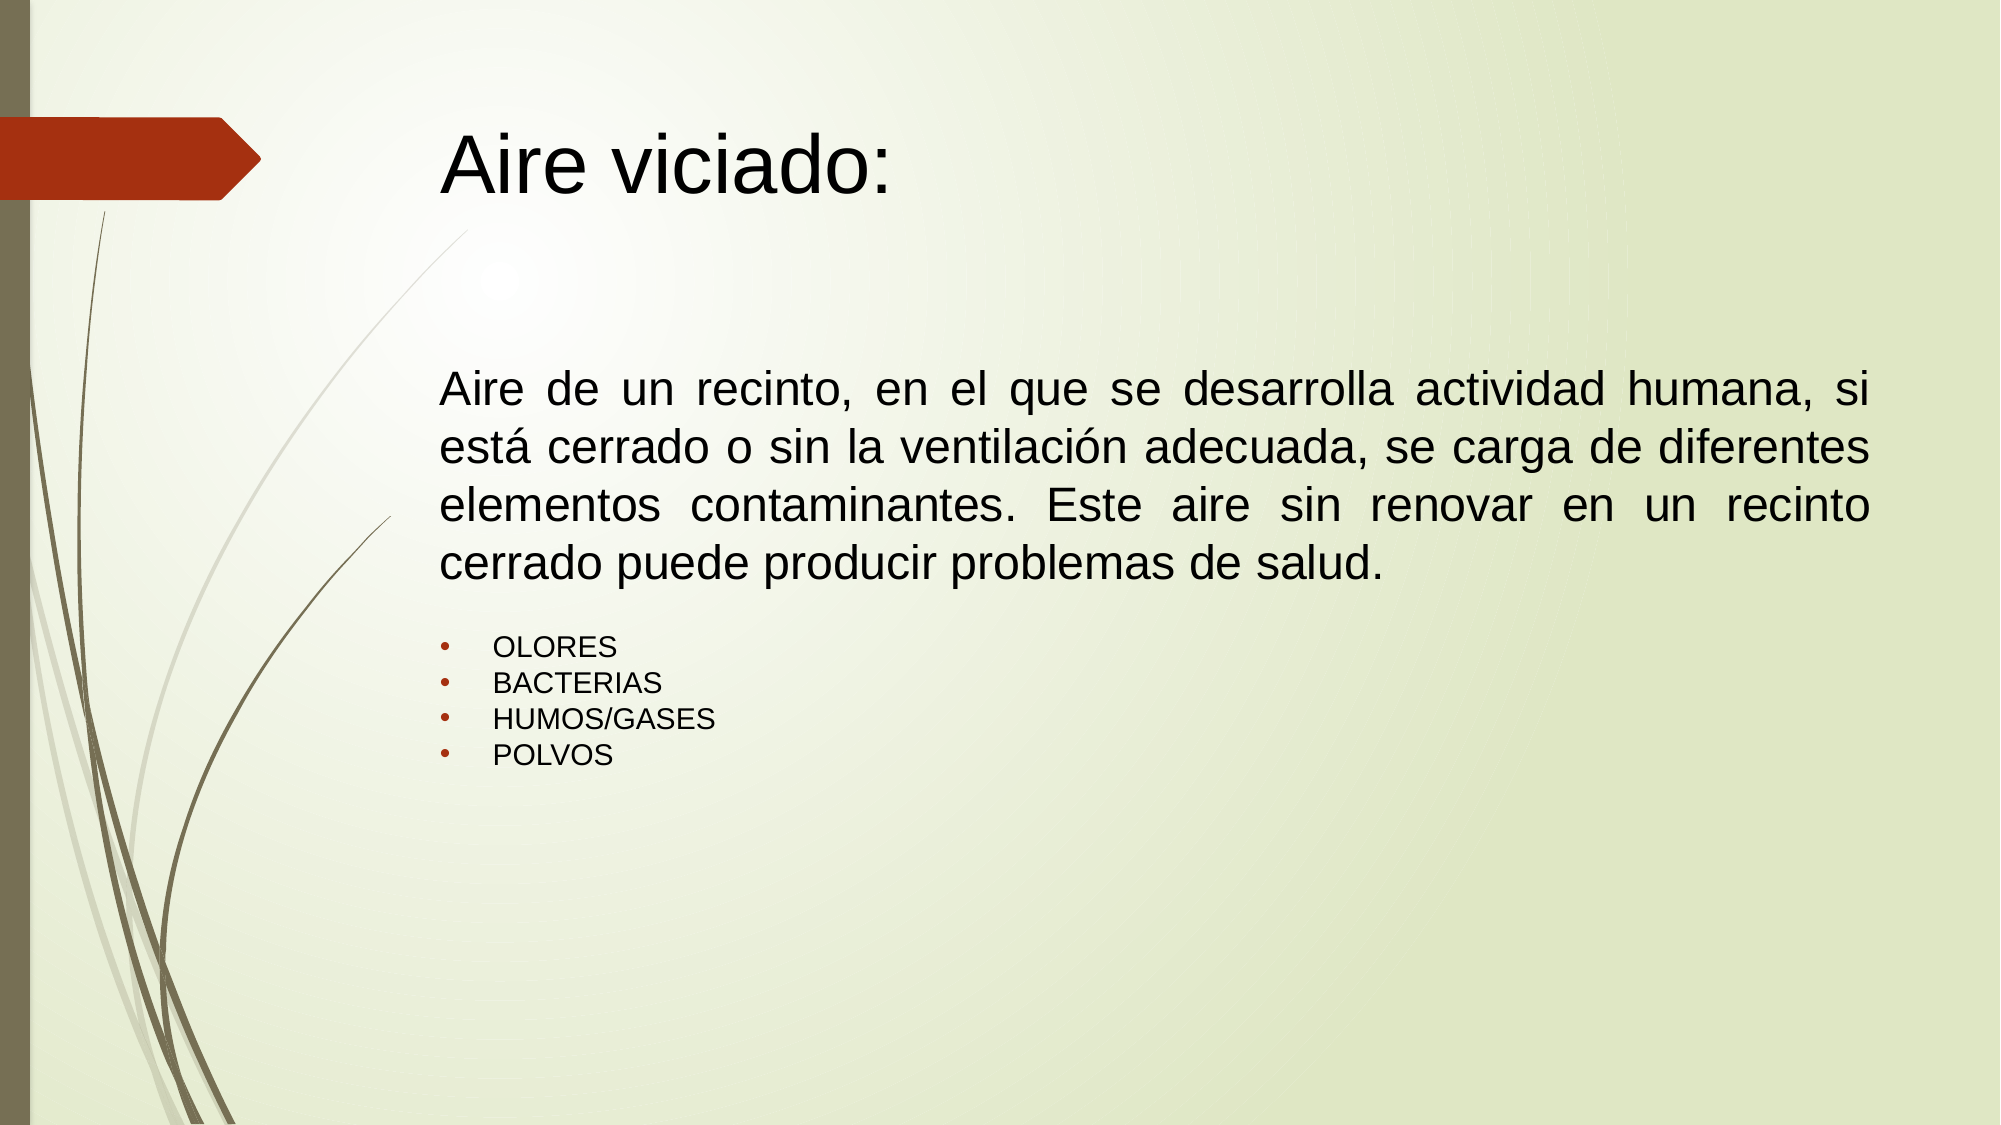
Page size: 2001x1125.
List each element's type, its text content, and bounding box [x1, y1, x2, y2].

list Aire de un recinto, en el que se desarrolla actividad humana, si está cerrado o sin la ventilación adecuada, se carga de diferentes elementos contaminantes. Este aire sin renovar en un recinto cerrado puede producir problemas de salud. OLORES BACTERIAS HUMOS/GASES POLVOS [424, 350, 1888, 970]
title Aire viciado: [425, 102, 1888, 313]
